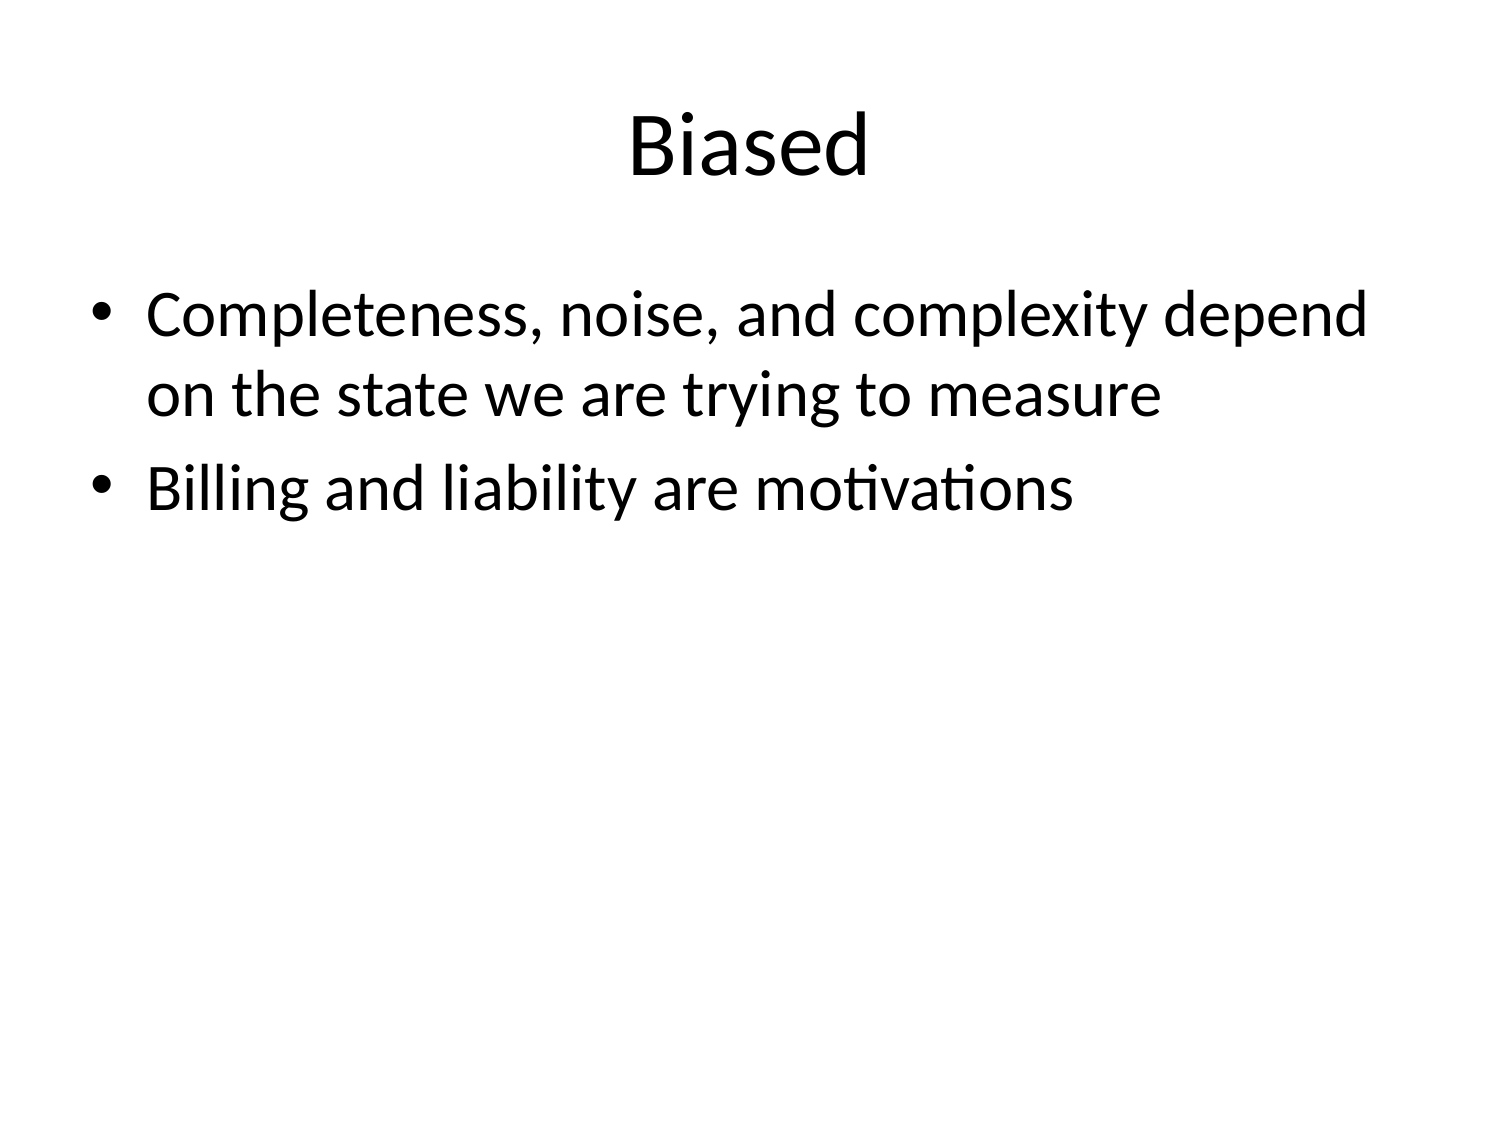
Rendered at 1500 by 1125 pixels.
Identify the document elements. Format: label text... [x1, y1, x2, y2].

list Completeness, noise, and complexity depend on the state we are trying to measure Billing and liability are motivations [75, 262, 1425, 1005]
title Biased [75, 45, 1425, 233]
